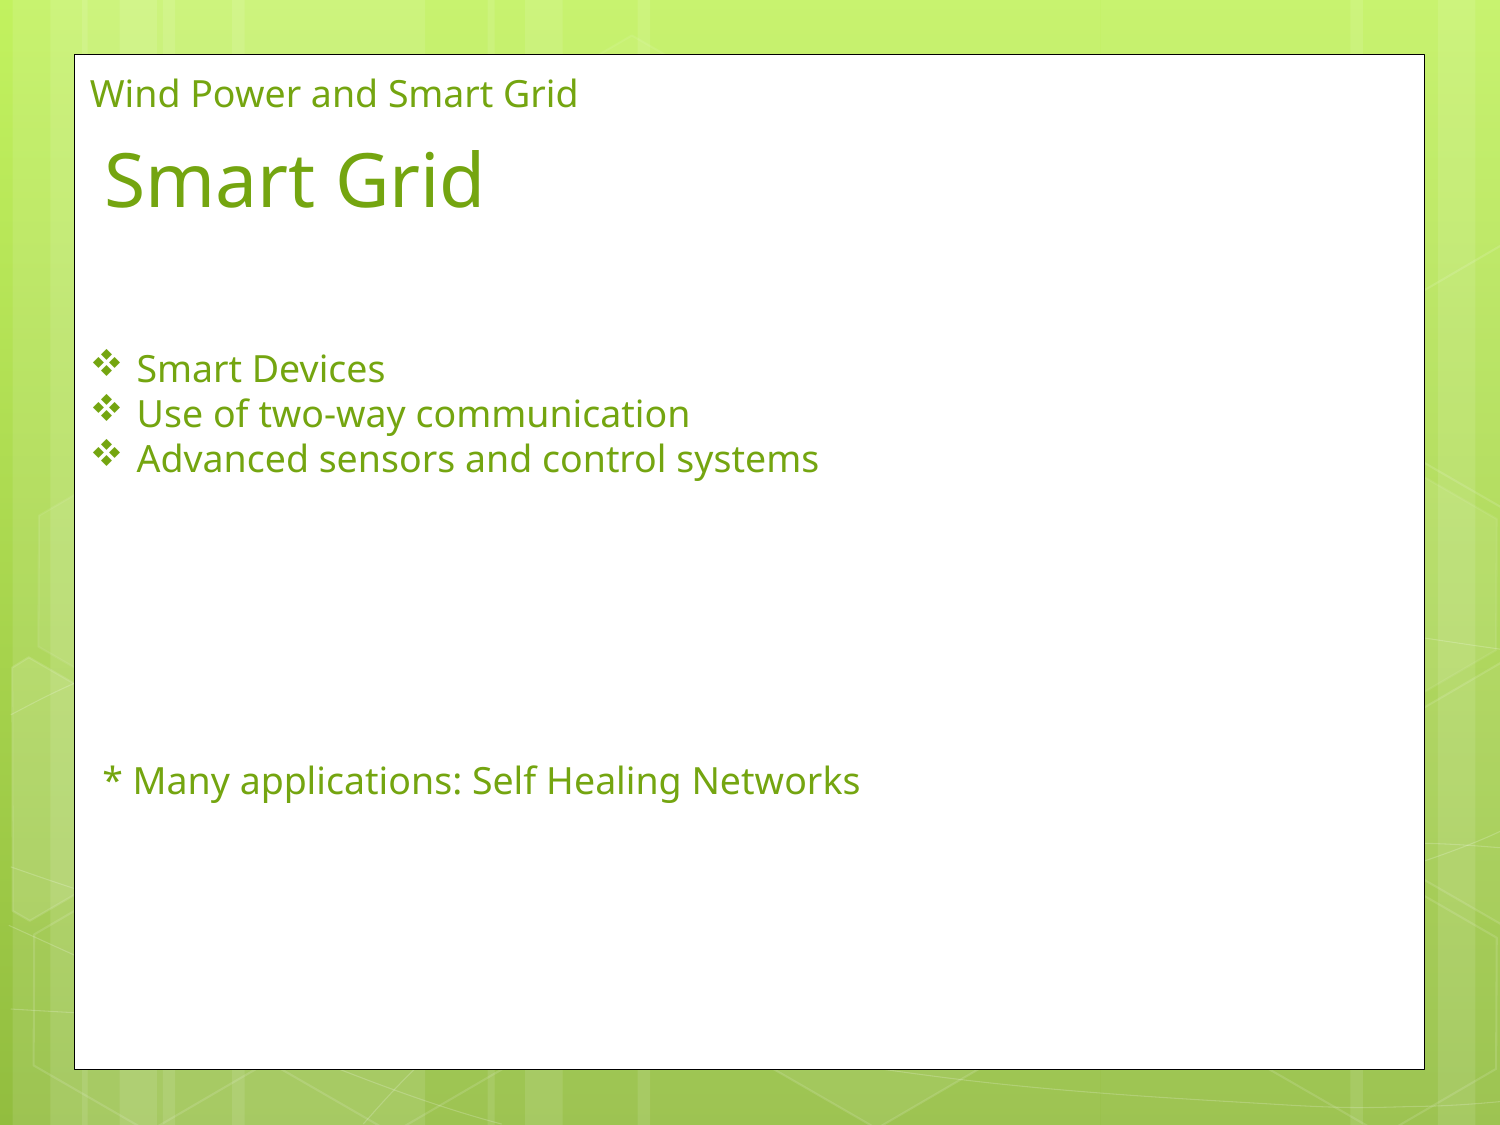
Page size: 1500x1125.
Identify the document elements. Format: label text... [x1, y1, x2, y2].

text_box Smart Grid [89, 124, 502, 230]
text_box Wind Power and Smart Grid [75, 62, 1475, 175]
text_box * Many applications: Self Healing Networks [87, 749, 1250, 810]
text_box Smart Devices Use of two-way communication Advanced sensors and control systems [74, 337, 1413, 488]
